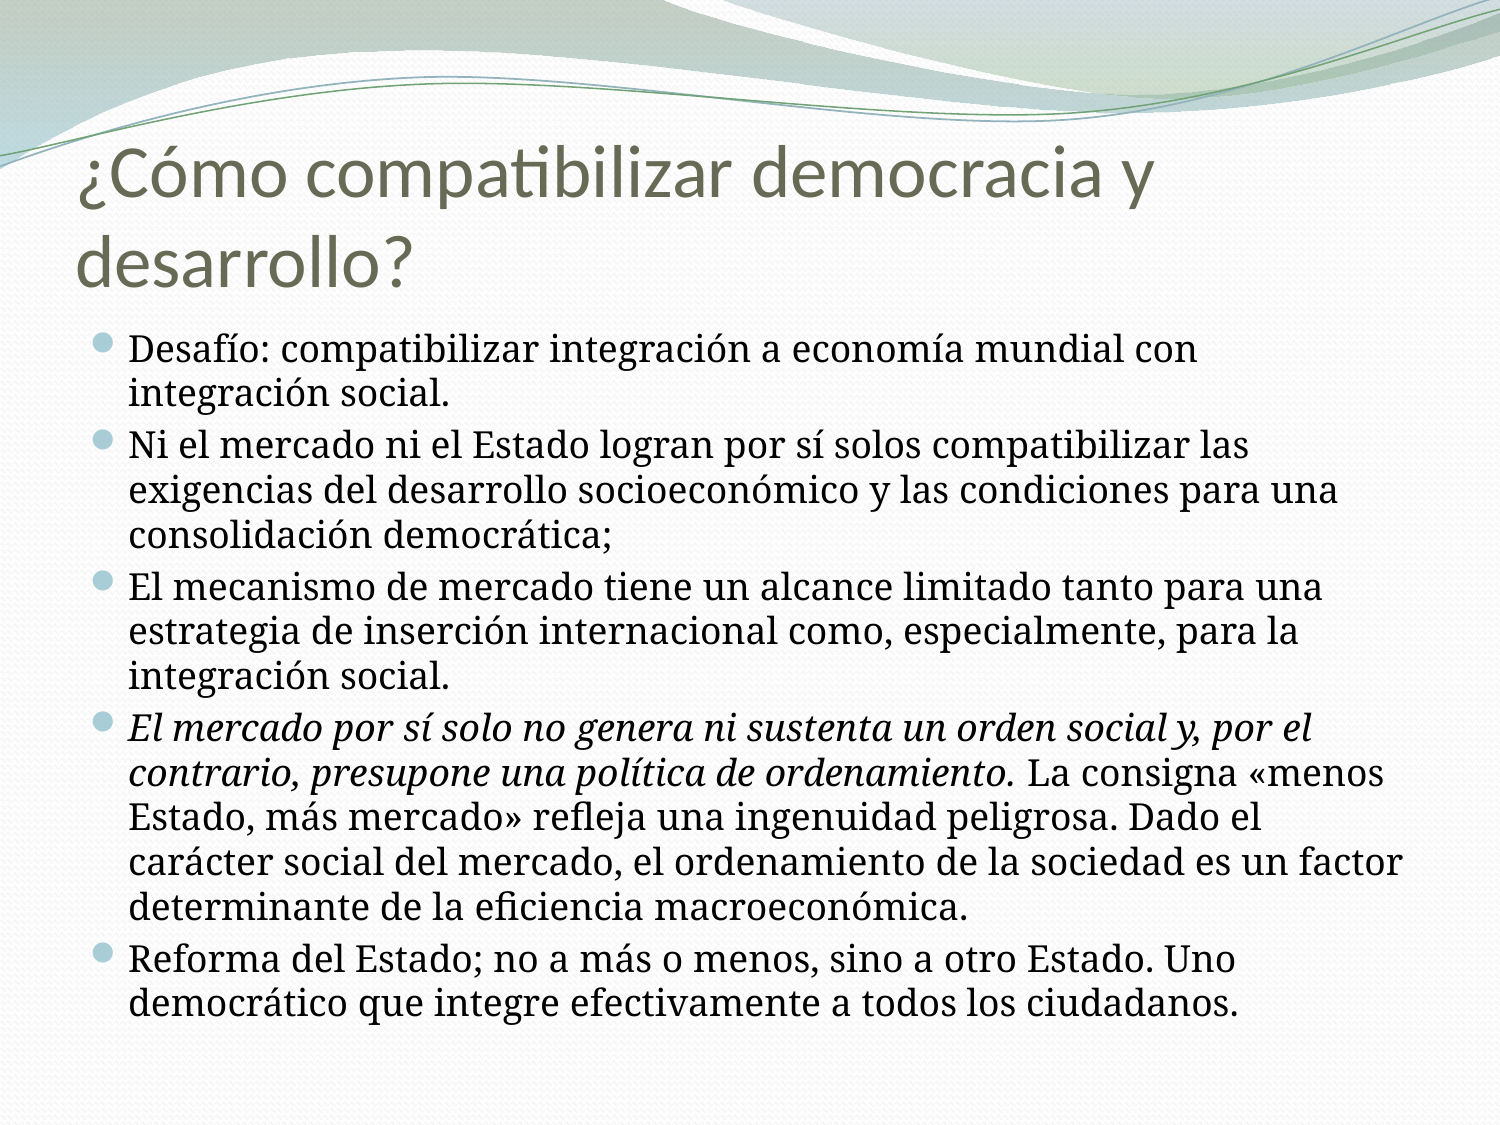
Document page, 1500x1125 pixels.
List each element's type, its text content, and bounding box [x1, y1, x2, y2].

title ¿Cómo compatibilizar democracia y desarrollo? [75, 115, 1425, 303]
list Desafío: compatibilizar integración a economía mundial con integración social. Ni el mercado ni el Estado logran por sí solos compatibilizar las exigencias del desarrollo socioeconómico y las condiciones para una consolidación democrática; El mecanismo de mercado tiene un alcance limitado tanto para una estrategia de inserción internacional como, especialmente, para la integración social. El mercado por sí solo no genera ni sustenta un orden social y, por el contrario, presupone una política de ordenamiento. La consigna «menos Estado, más mercado» refleja una ingenuidad peligrosa. Dado el carácter social del mercado, el ordenamiento de la sociedad es un factor determinante de la eficiencia macroeconómica. Reforma del Estado; no a más o menos, sino a otro Estado. Uno democrático que integre efectivamente a todos los ciudadanos. [75, 317, 1425, 1038]
